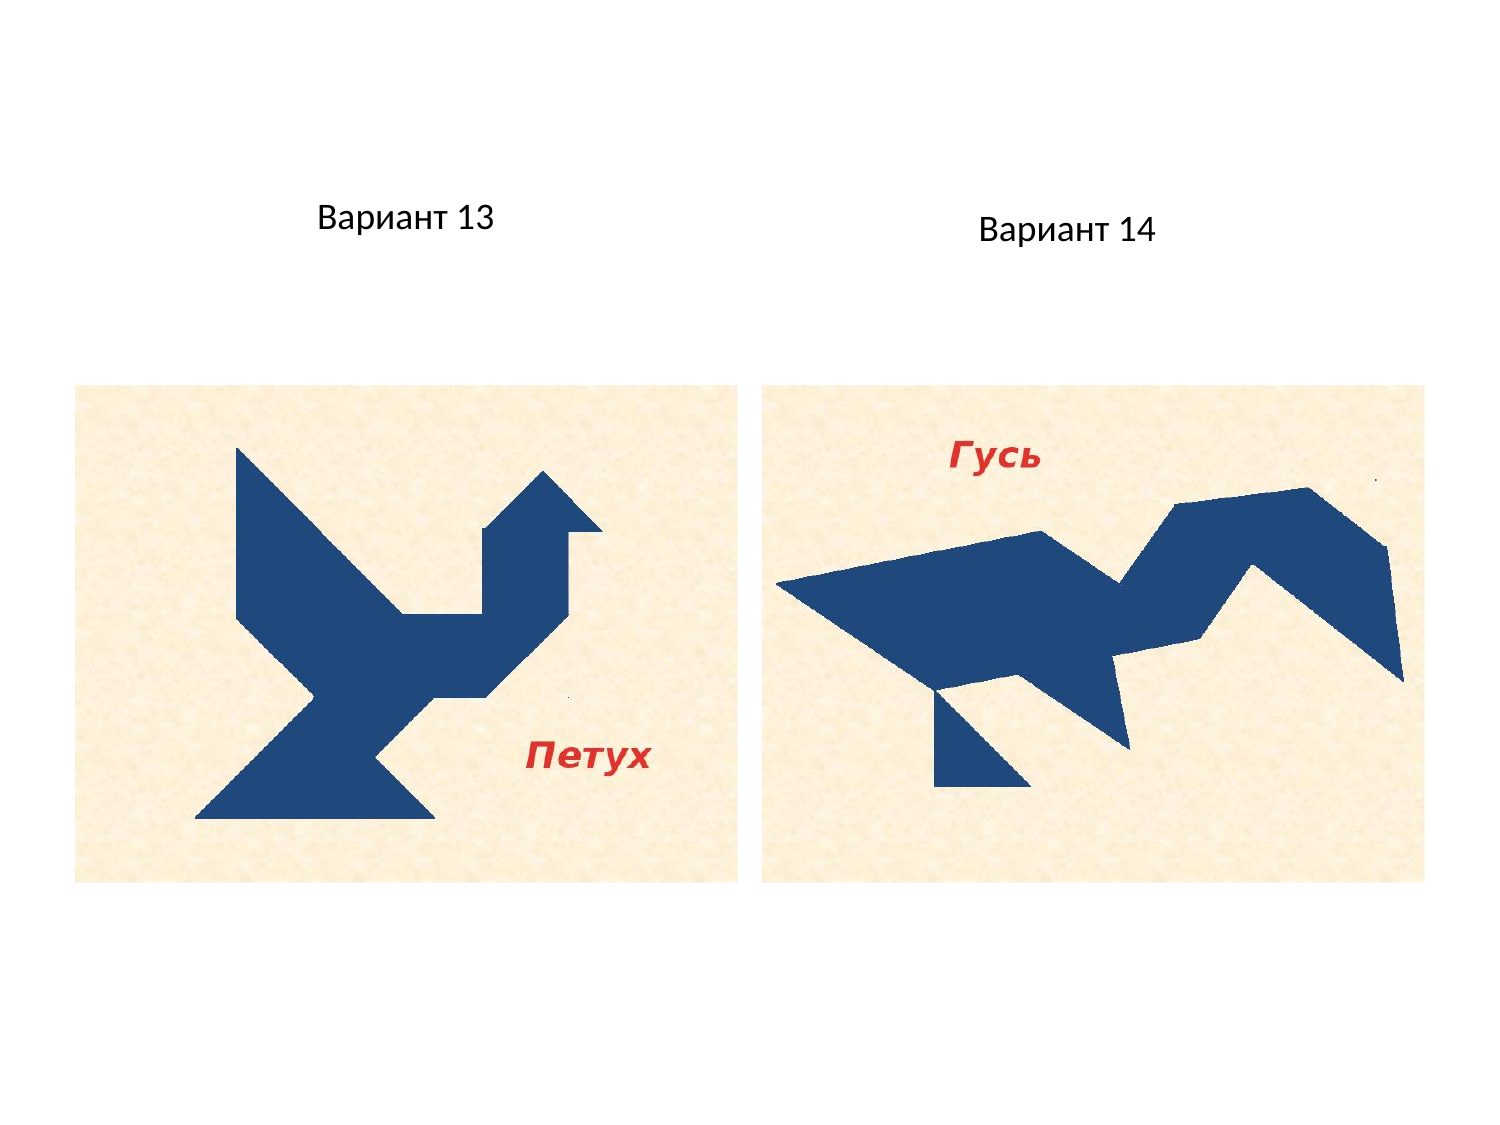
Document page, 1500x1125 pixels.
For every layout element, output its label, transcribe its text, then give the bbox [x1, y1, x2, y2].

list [762, 384, 1426, 883]
text_box Вариант 14 [963, 196, 1171, 256]
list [74, 384, 738, 883]
text_box Вариант 13 [302, 184, 510, 245]
